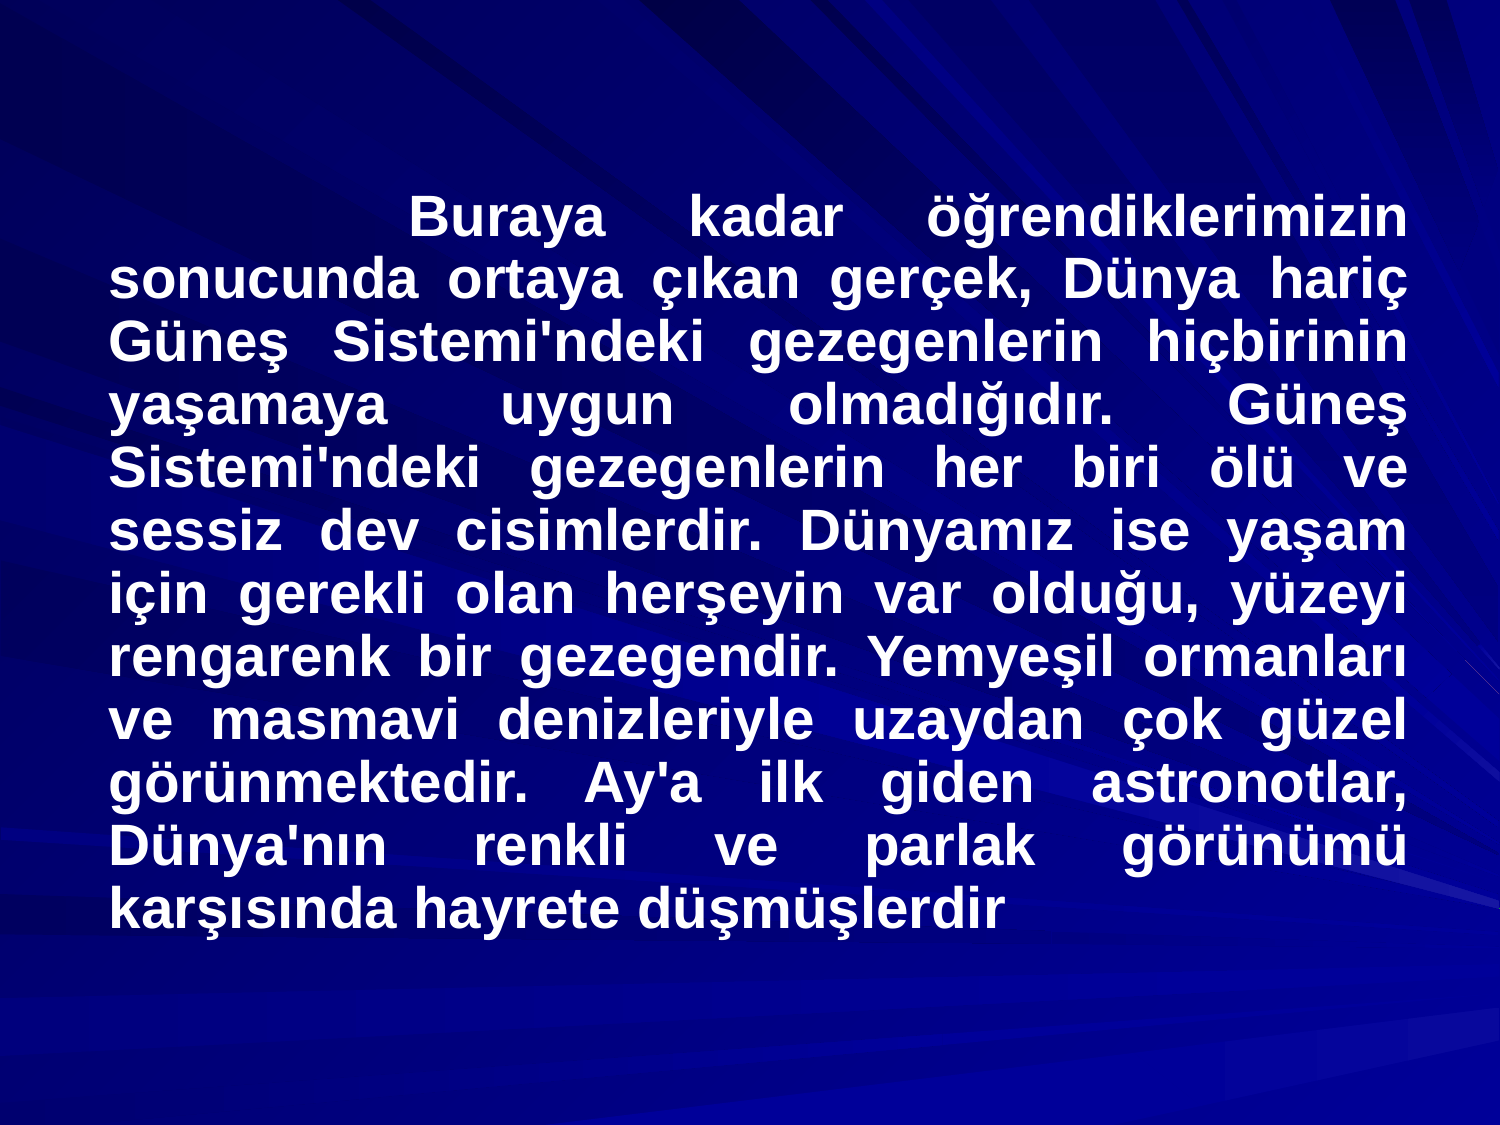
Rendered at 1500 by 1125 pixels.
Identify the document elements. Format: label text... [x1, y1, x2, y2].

list Buraya kadar öğrendiklerimizin sonucunda ortaya çıkan gerçek, Dünya hariç Güneş Sistemi'ndeki gezegenlerin hiçbirinin yaşamaya uygun olmadığıdır. Güneş Sistemi'ndeki gezegenlerin her biri ölü ve sessiz dev cisimlerdir. Dünyamız ise yaşam için gerekli olan herşeyin var olduğu, yüzeyi rengarenk bir gezegendir. Yemyeşil ormanları ve masmavi denizleriyle uzaydan çok güzel görünmektedir. Ay'a ilk giden astronotlar, Dünya'nın renkli ve parlak görünümü karşısında hayrete düşmüşlerdir [37, 112, 1426, 963]
